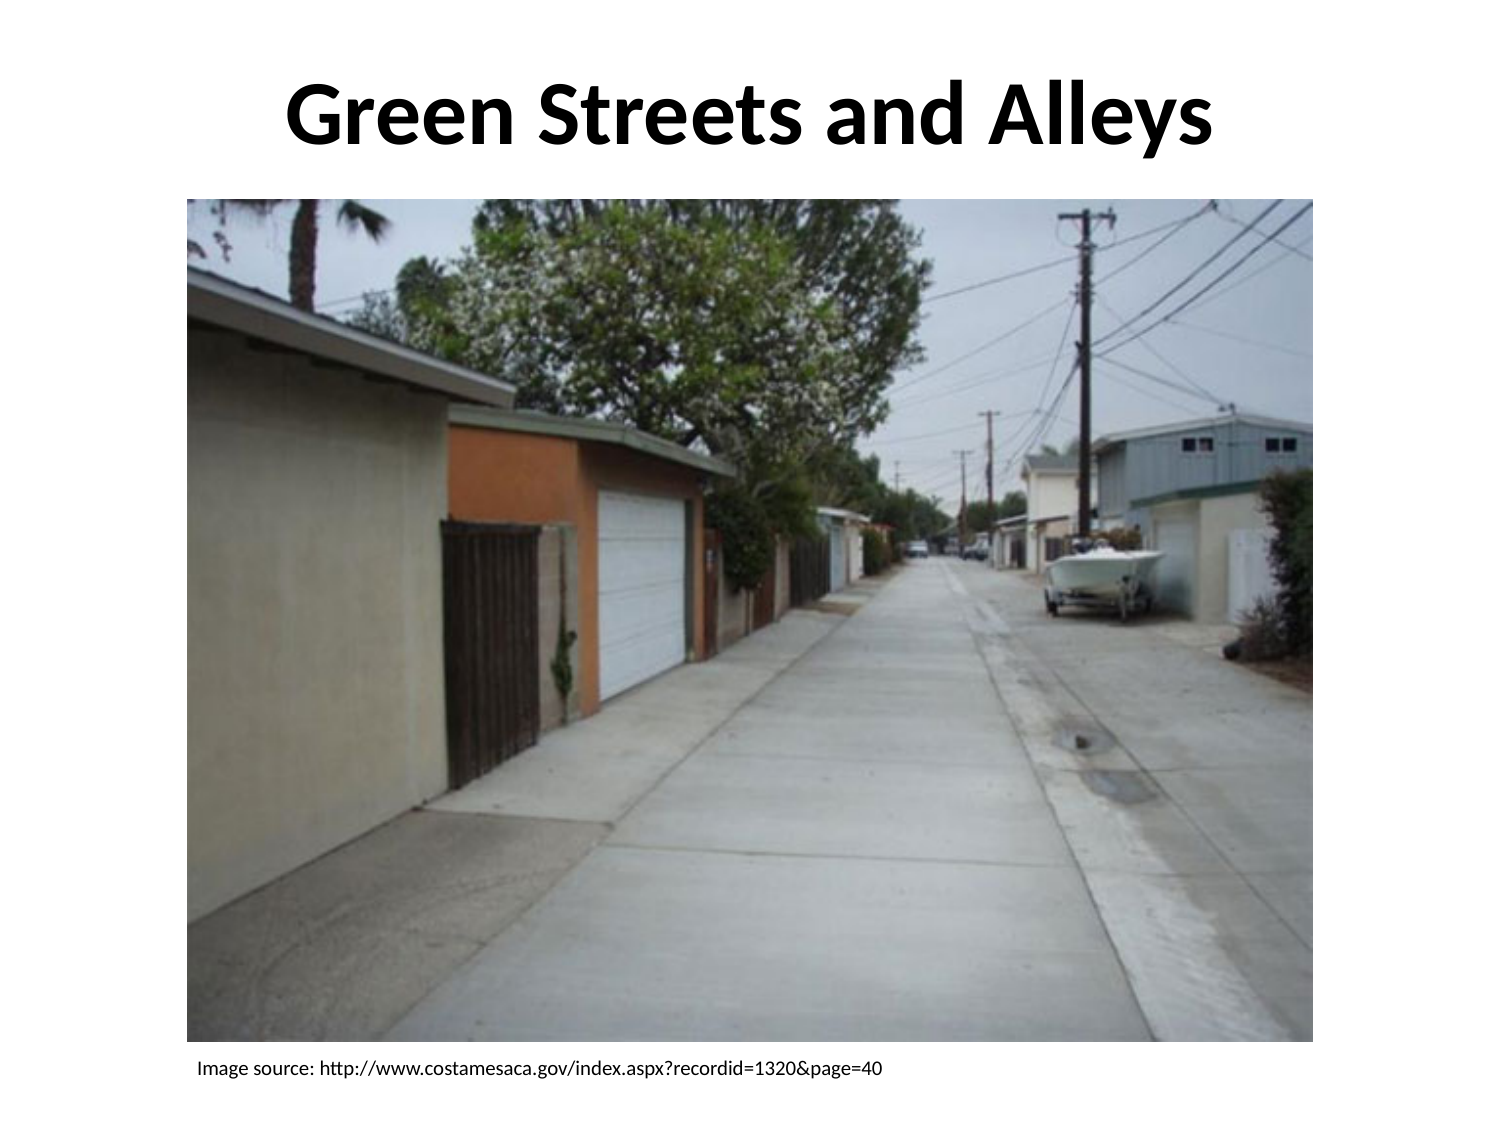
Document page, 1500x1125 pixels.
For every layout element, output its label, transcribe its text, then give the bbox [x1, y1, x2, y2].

text_box Green Streets and Alleys [74, 45, 1425, 233]
picture [187, 199, 1313, 1042]
text_box Image source: http://www.costamesaca.gov/index.aspx?recordid=1320&page=40 [182, 1047, 1263, 1087]
